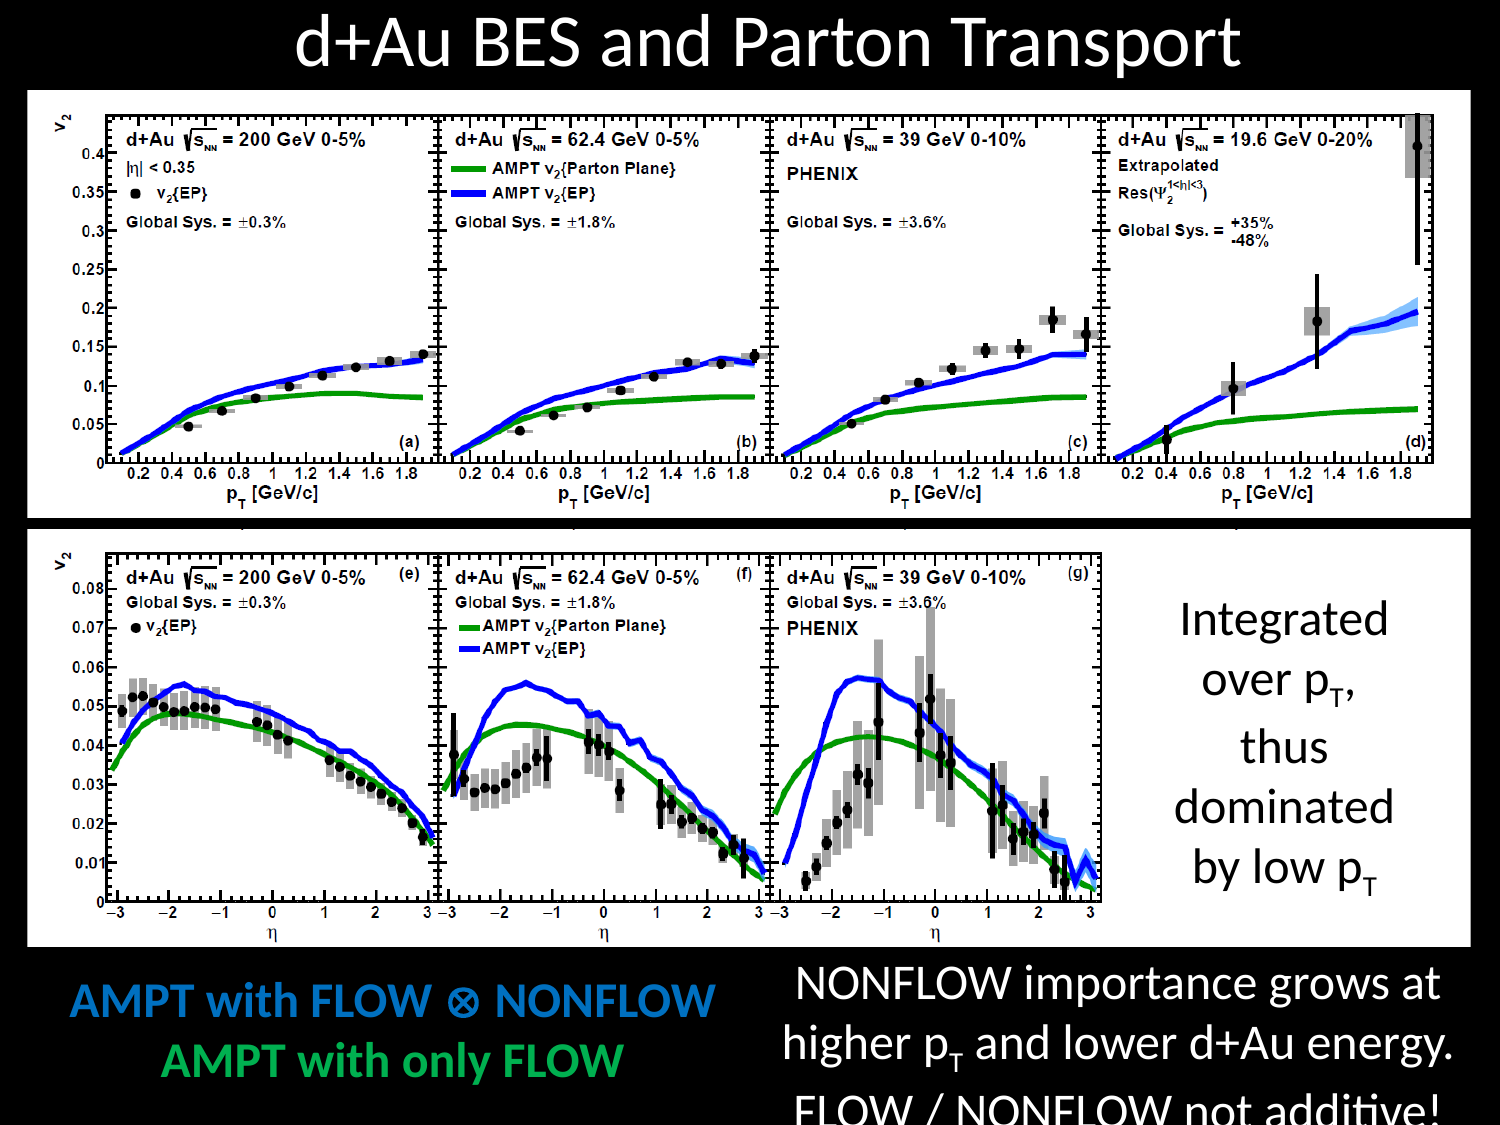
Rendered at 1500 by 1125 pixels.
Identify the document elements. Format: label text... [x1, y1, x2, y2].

text_box NONFLOW importance grows at higher pT and lower d+Au energy. FLOW / NONFLOW not additive! [761, 942, 1475, 1125]
text_box d+Au BES and Parton Transport [279, 0, 1258, 89]
text_box AMPT with FLOW  NONFLOW AMPT with only FLOW [54, 959, 731, 1095]
picture [27, 529, 1471, 947]
picture [27, 89, 1471, 518]
